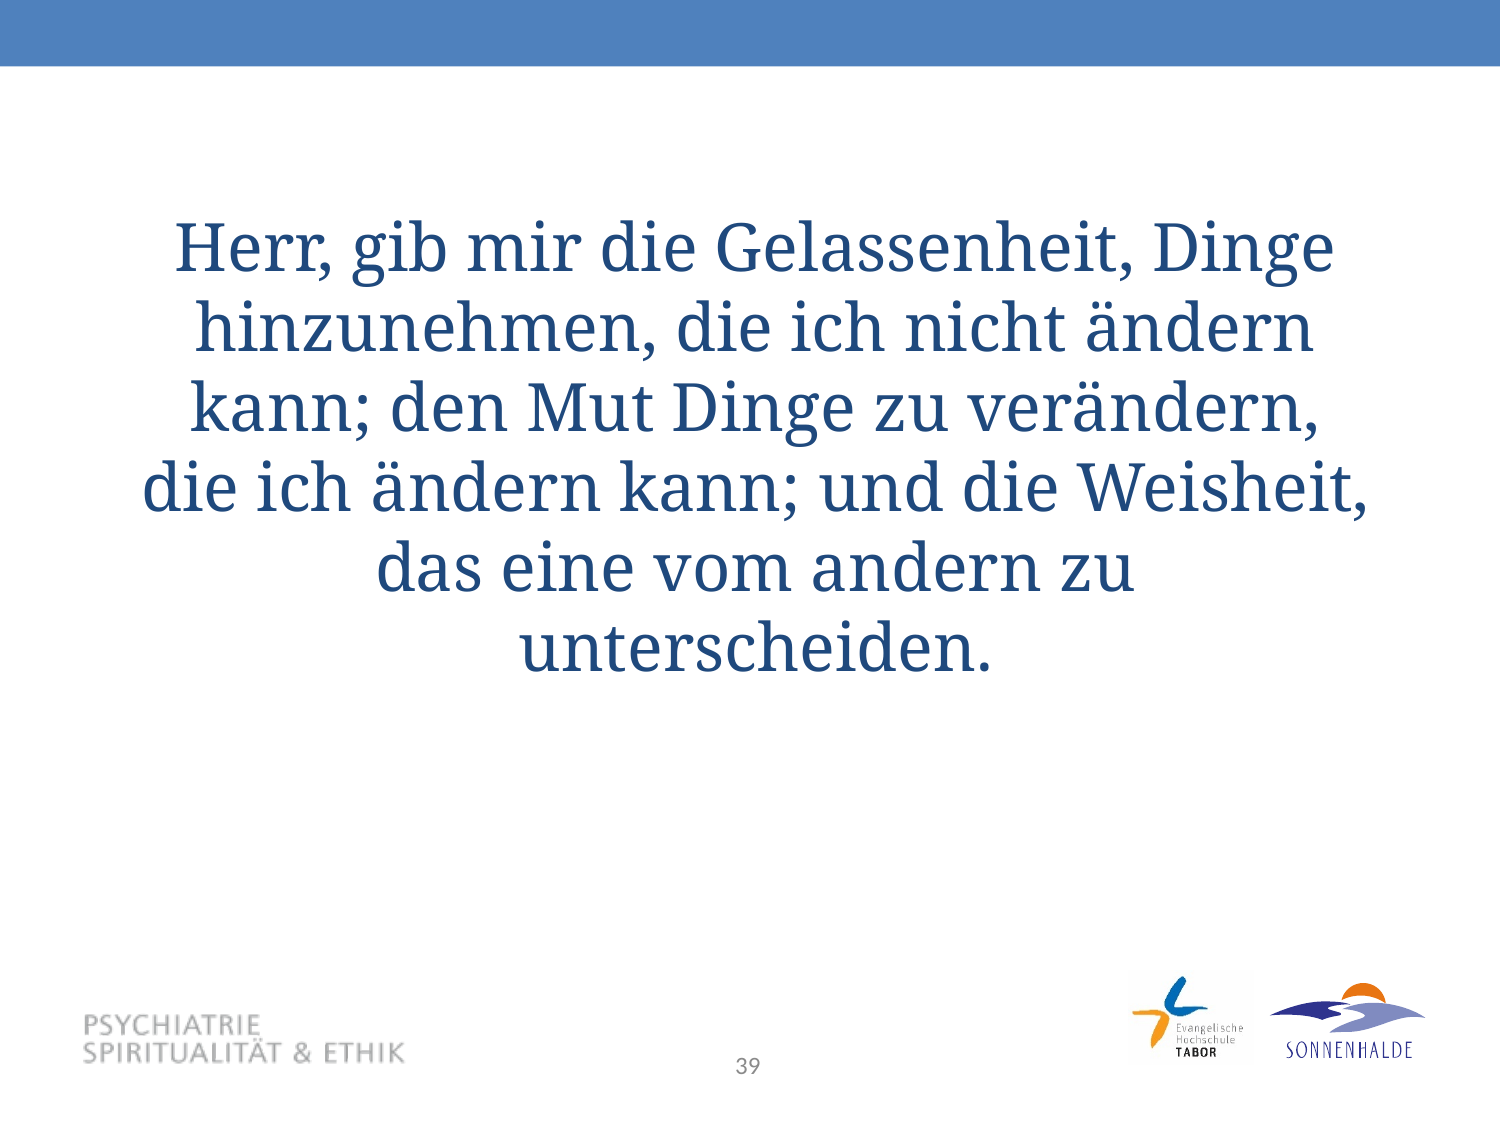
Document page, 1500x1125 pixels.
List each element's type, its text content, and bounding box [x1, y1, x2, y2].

picture [76, 1012, 497, 1065]
title Herr, gib mir die Gelassenheit, Dinge hinzunehmen, die ich nicht ändern kann; den Mut Dinge zu verändern, die ich ändern kann; und die Weisheit, das eine vom andern zu unterscheiden. [118, 281, 1394, 693]
picture [1128, 970, 1254, 1065]
